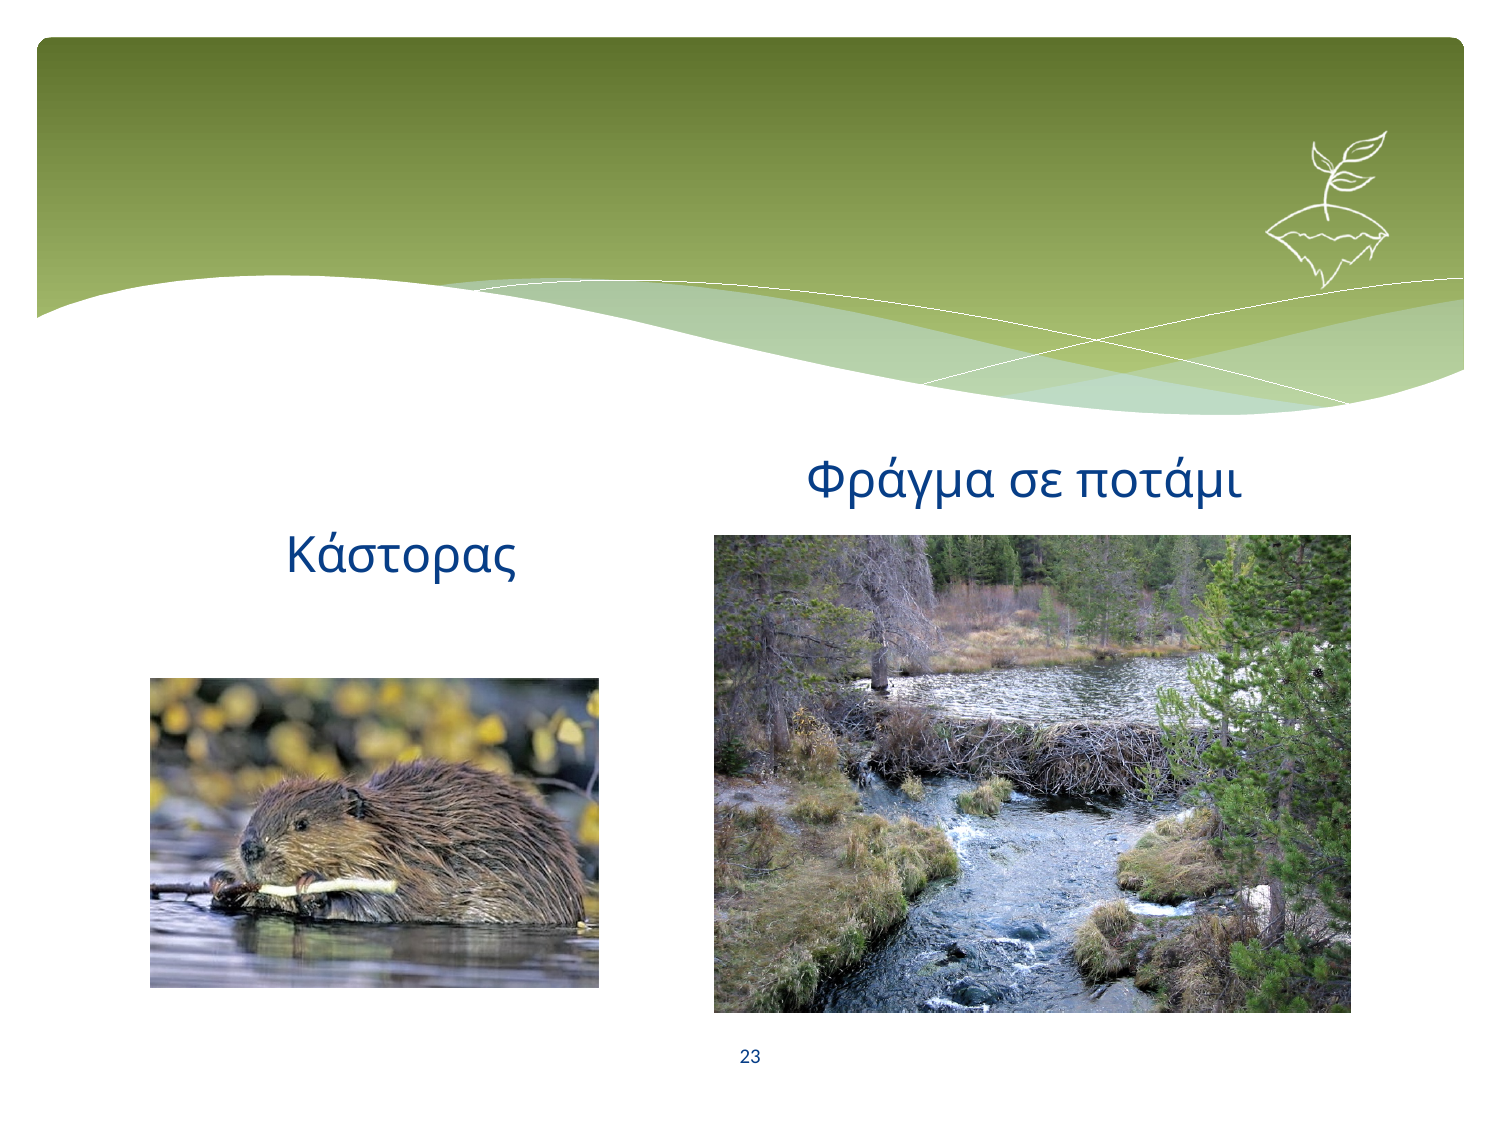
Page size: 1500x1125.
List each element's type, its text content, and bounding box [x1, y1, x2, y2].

slide_number 23 [654, 1025, 846, 1086]
picture [1258, 112, 1418, 301]
list Φράγμα σε ποτάμι [711, 425, 1339, 530]
list Κάστορας [87, 500, 715, 605]
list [149, 677, 599, 988]
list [714, 535, 1351, 1013]
